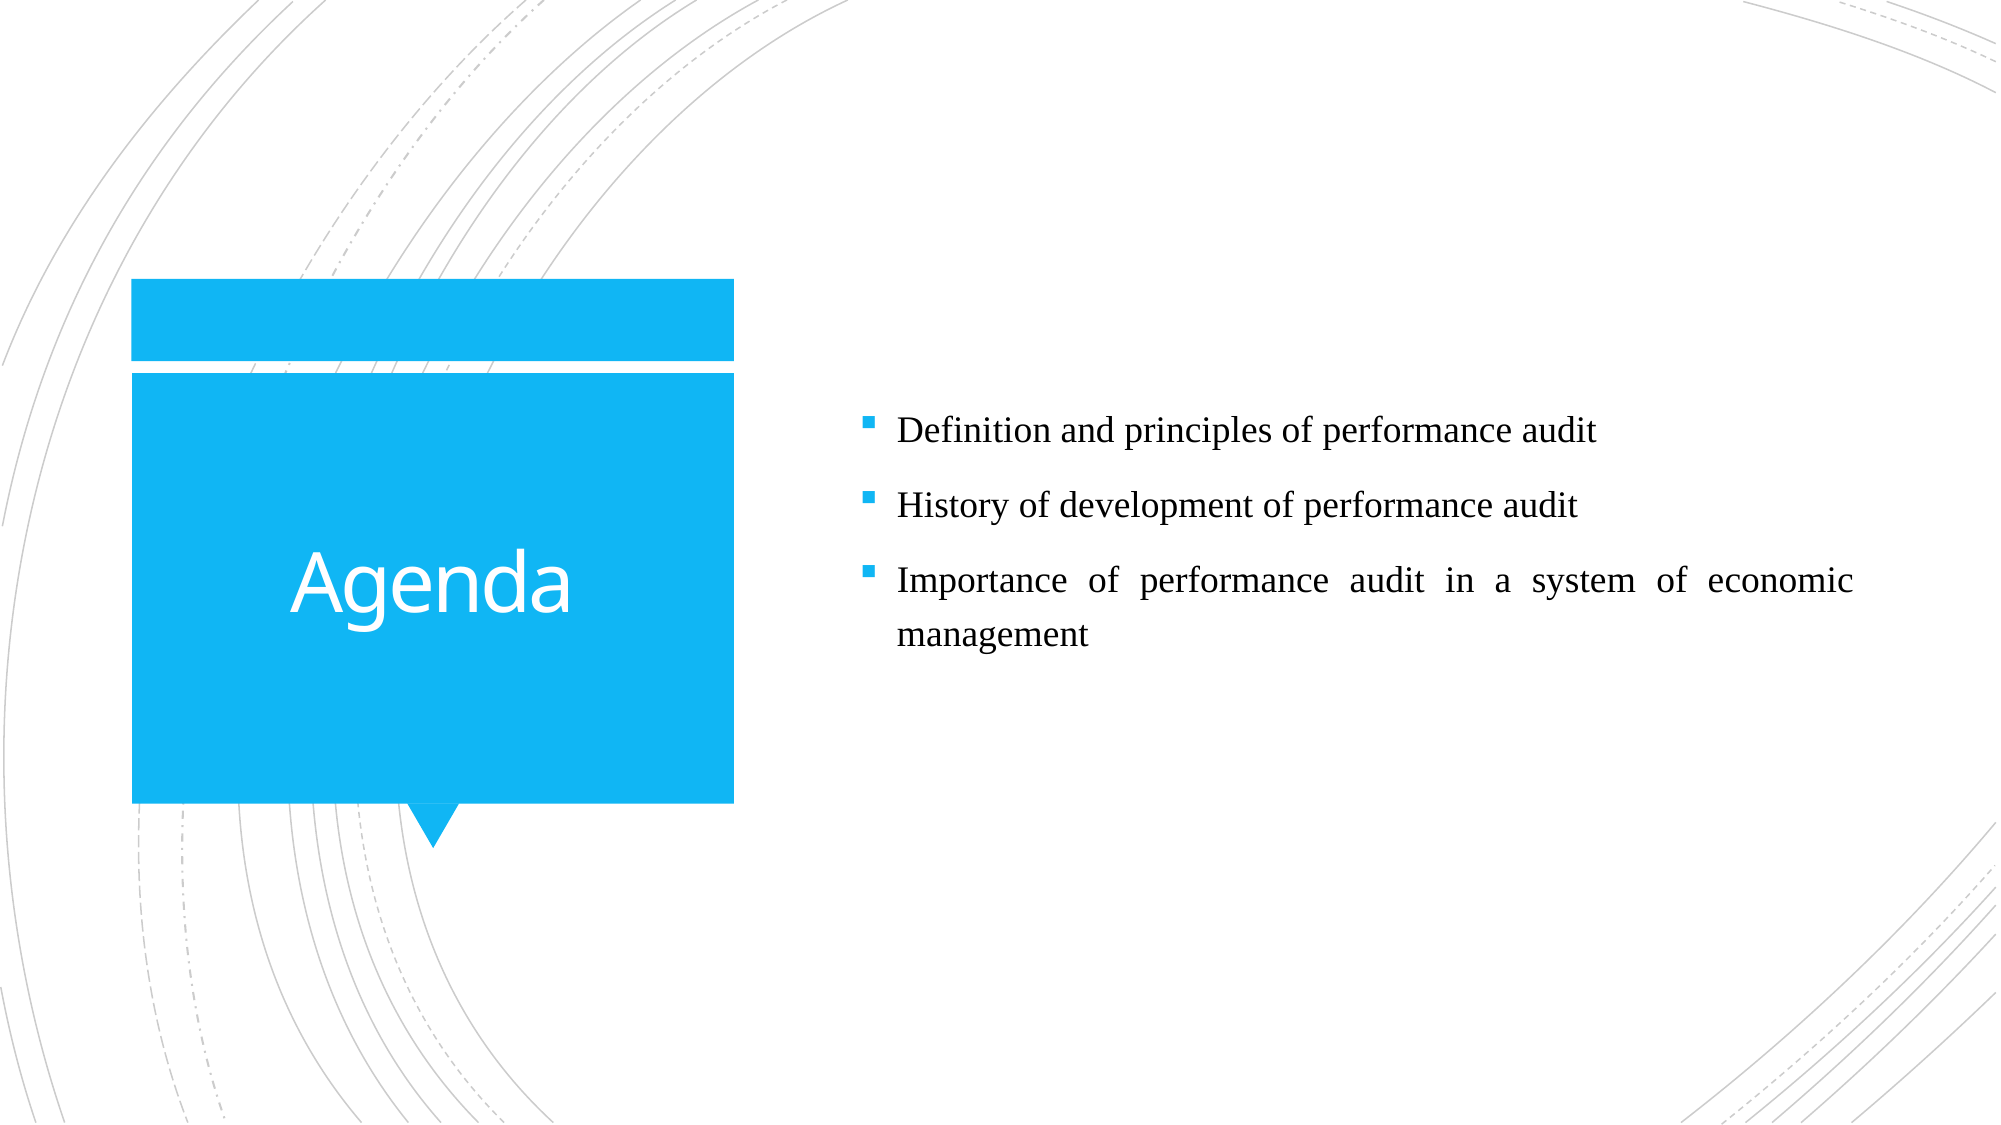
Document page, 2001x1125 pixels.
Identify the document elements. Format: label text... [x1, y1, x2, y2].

title Agenda [145, 385, 720, 789]
list Definition and principles of performance audit History of development of performance audit Importance of performance audit in a system of economic management [839, 131, 1871, 993]
